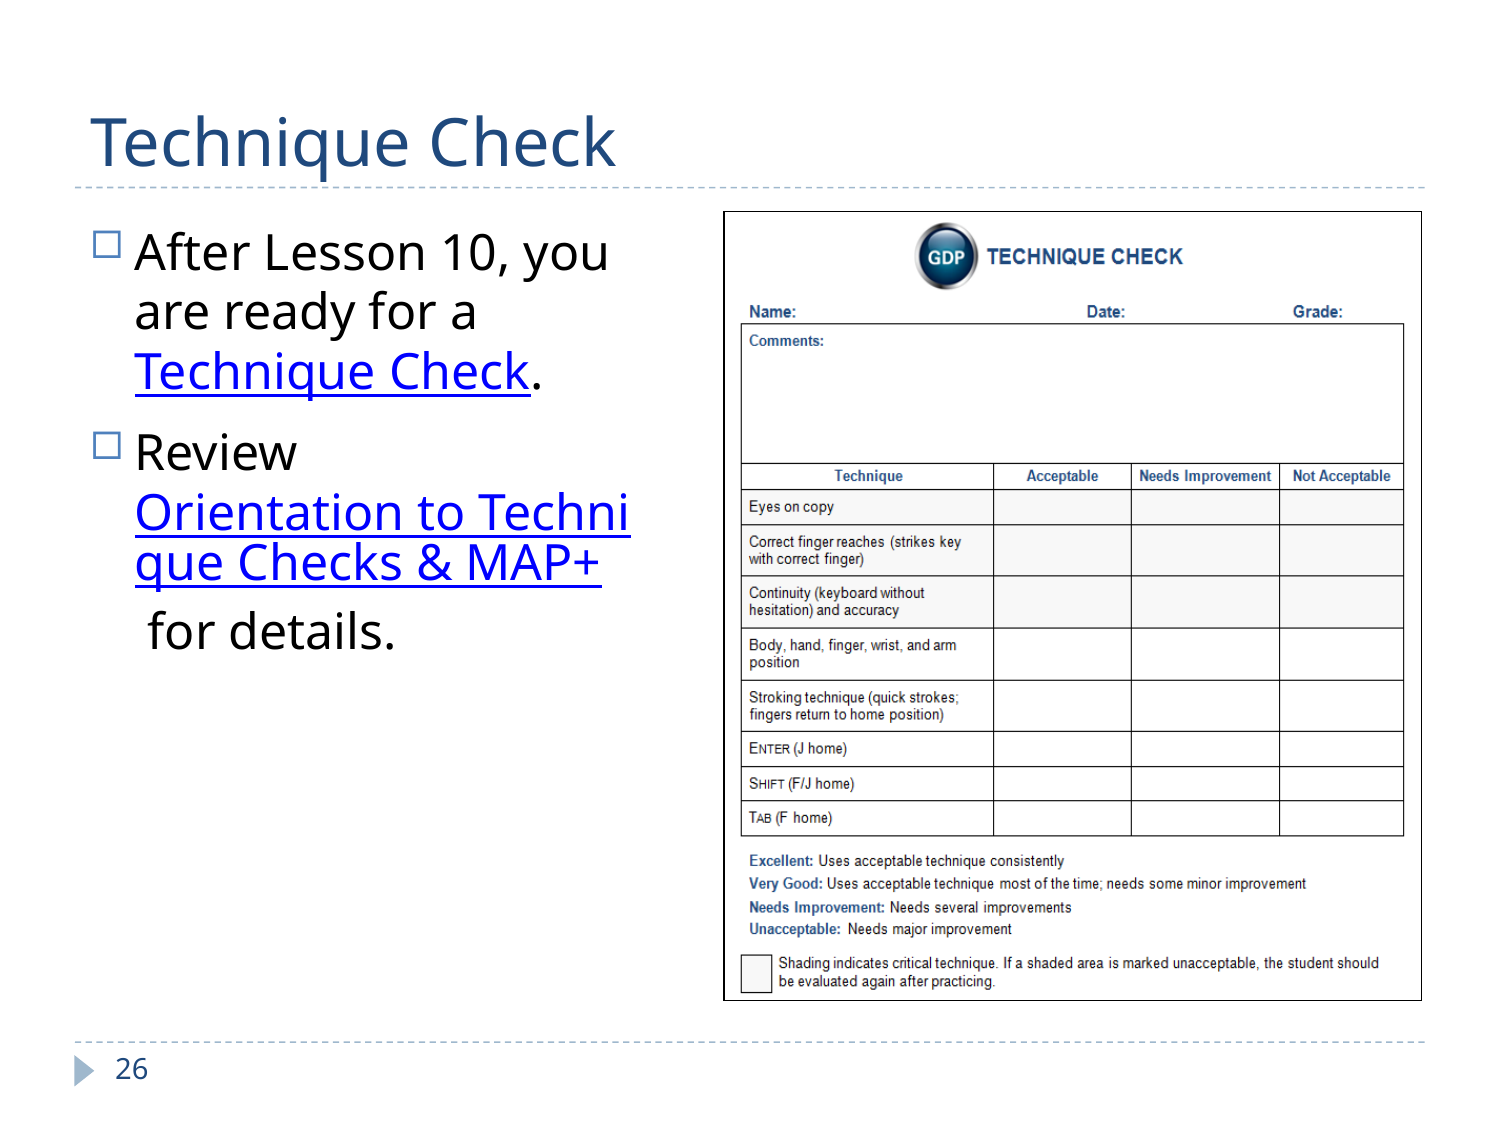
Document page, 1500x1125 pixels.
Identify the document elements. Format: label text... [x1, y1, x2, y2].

list After Lesson 10, you are ready for a Technique Check. Review Orientation to Technique Checks & MAP+ for details. [74, 212, 676, 1001]
title Technique Check [74, 24, 1426, 188]
text_box 26 [100, 1042, 426, 1103]
picture [724, 212, 1422, 1001]
